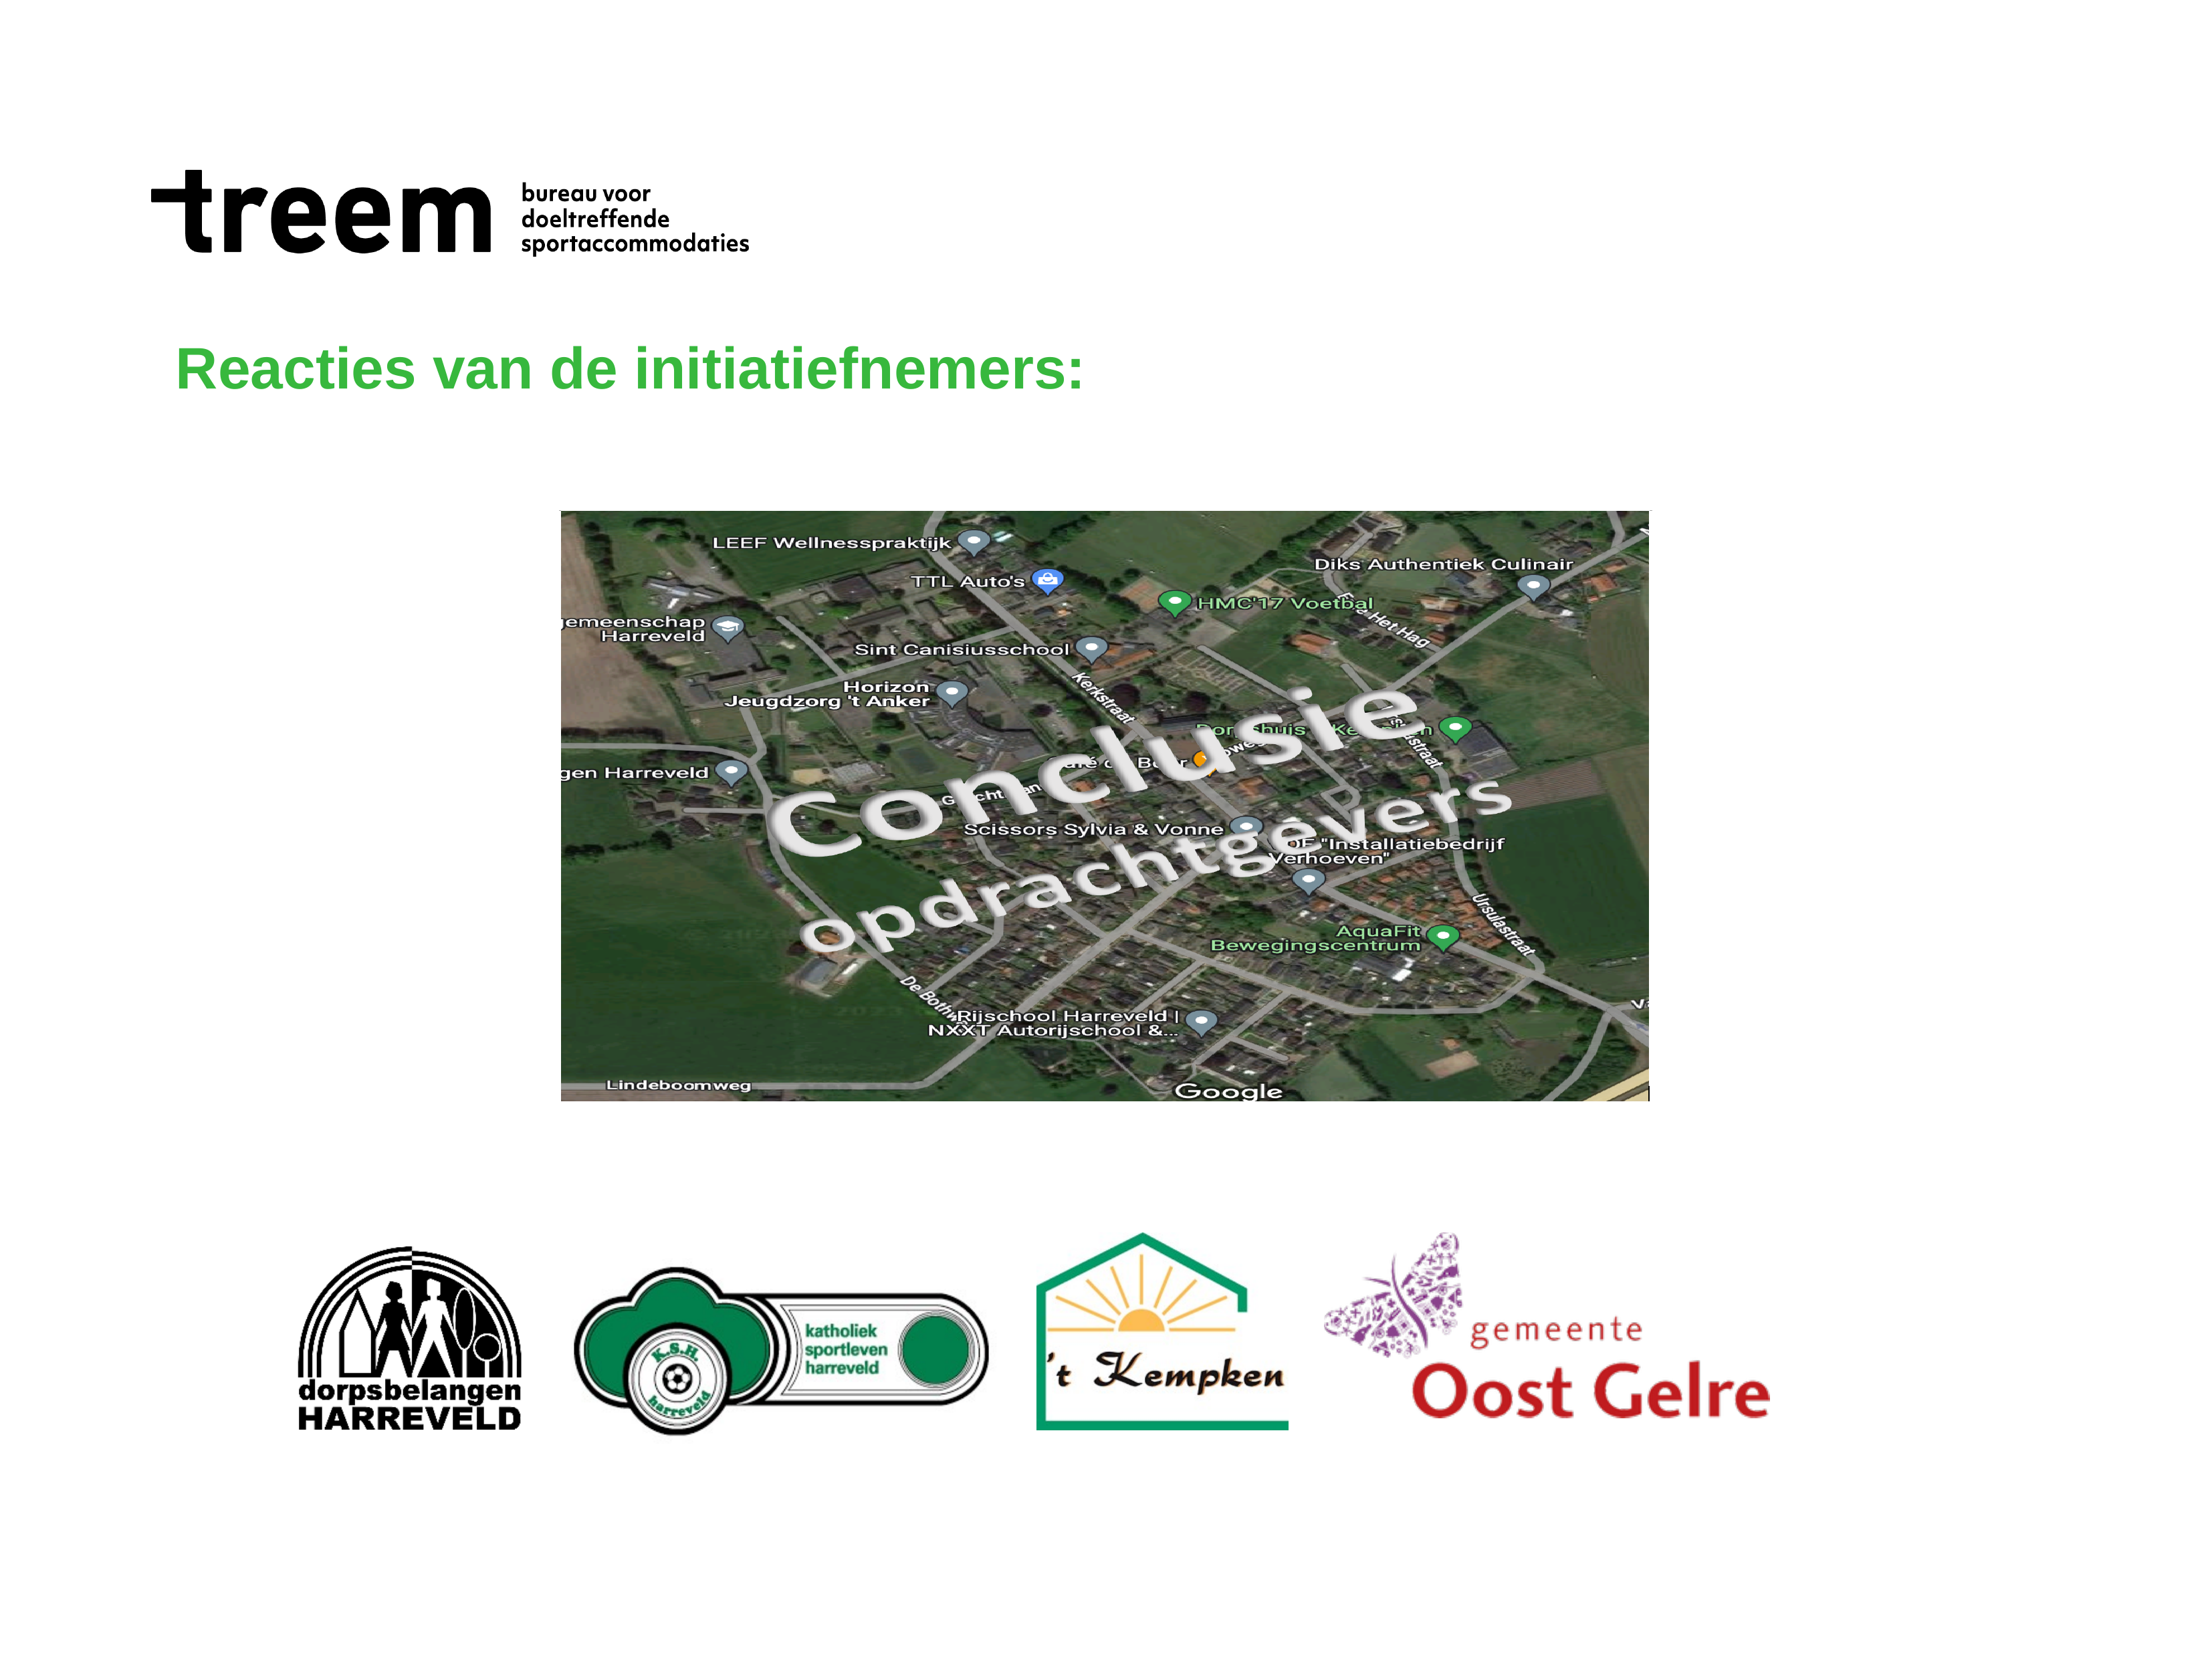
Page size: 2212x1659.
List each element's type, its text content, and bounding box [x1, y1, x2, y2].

title Reacties van de initiatiefnemers: [165, 320, 2053, 407]
subtitle [164, 451, 2053, 1109]
picture [559, 510, 1652, 1101]
picture [147, 165, 756, 260]
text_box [290, 1232, 1770, 1445]
